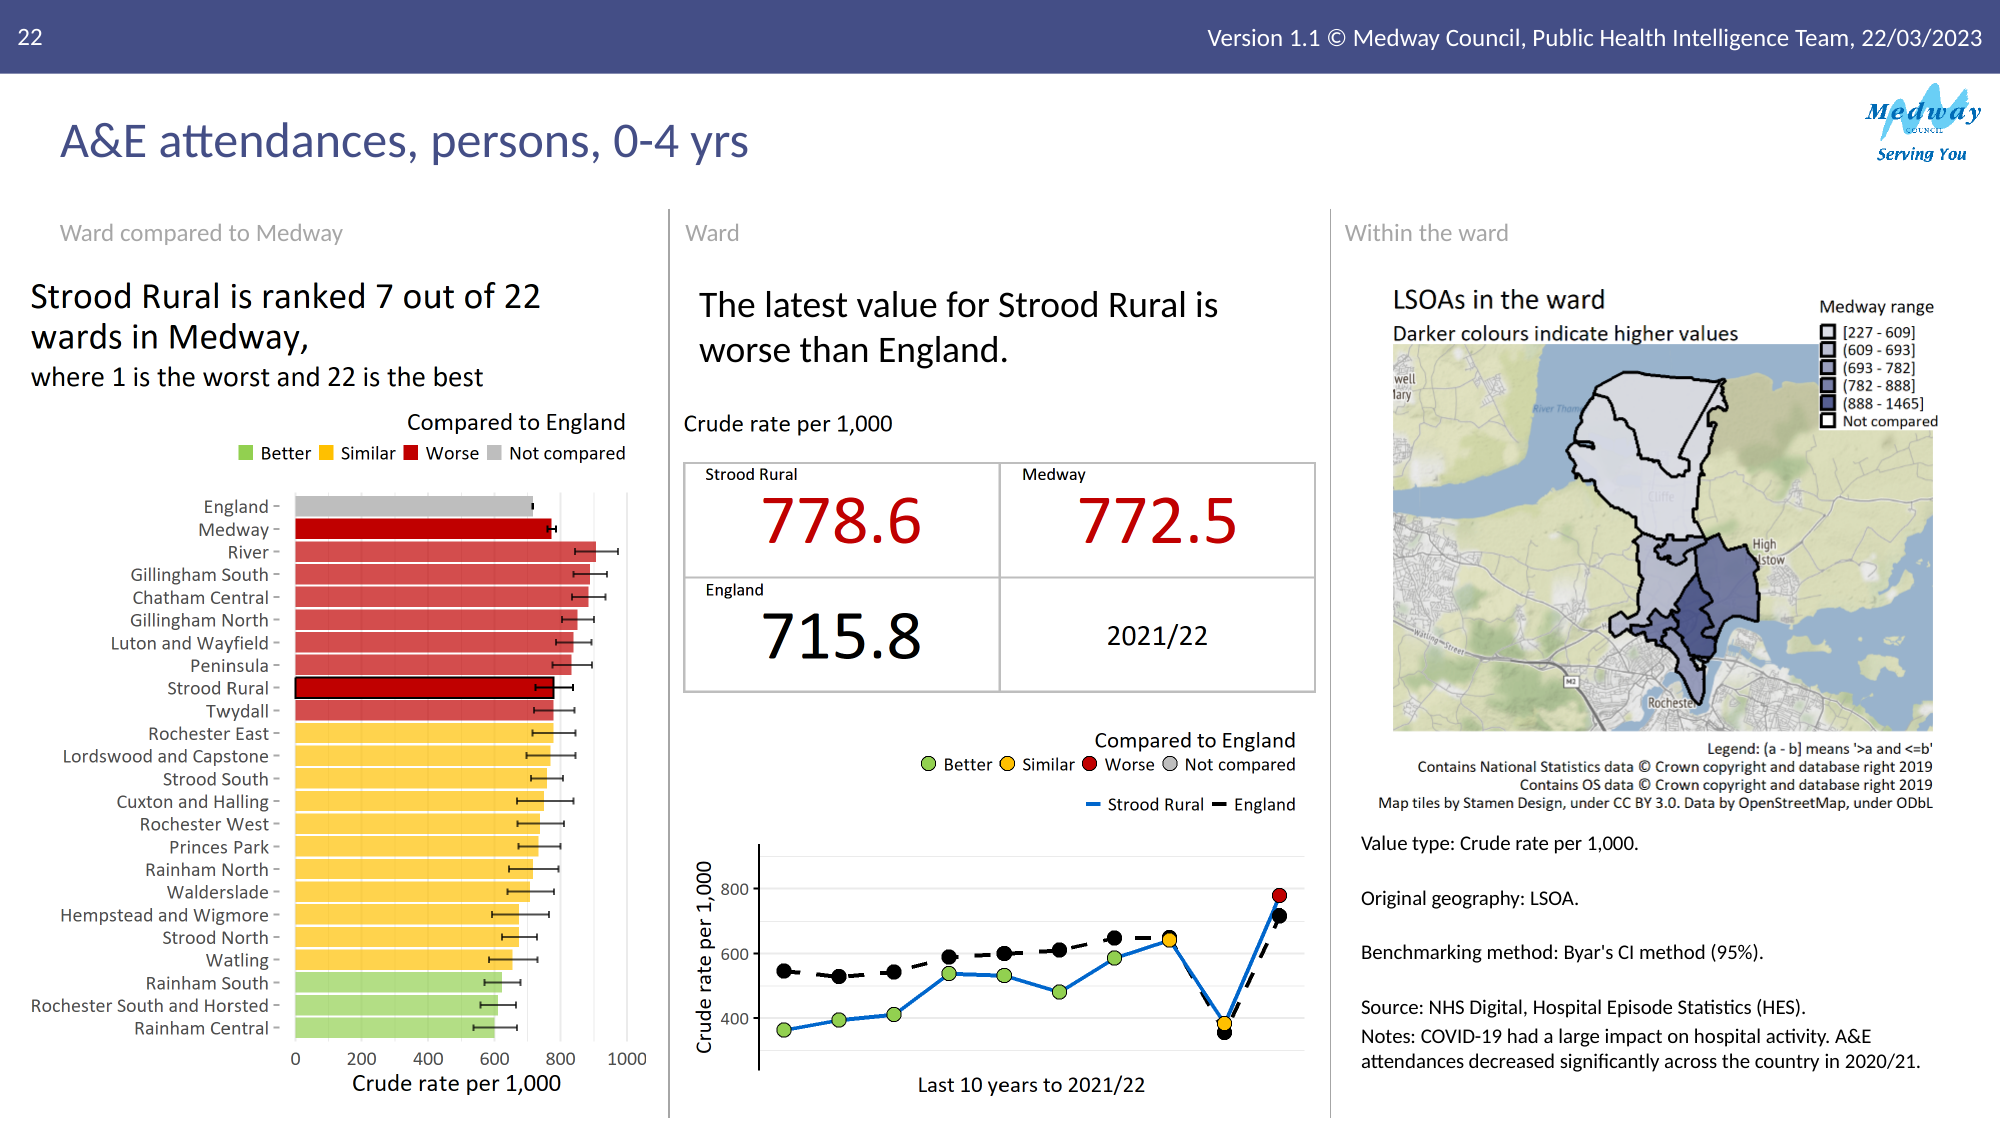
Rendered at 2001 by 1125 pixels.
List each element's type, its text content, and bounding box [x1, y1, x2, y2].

list Value type: Crude rate per 1,000. Original geography: LSOA. Benchmarking method: Byar's CI method (95%). Source: NHS Digital, Hospital Episode Statistics (HES). Notes: COVID-19 had a large impact on hospital activity. A&E attendances decreased significantly across the country in 2020/21. [1346, 822, 1981, 1106]
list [19, 271, 646, 1107]
title A&E attendances, persons, 0-4 yrs [45, 83, 1866, 191]
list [683, 710, 1316, 1107]
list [1345, 278, 1981, 811]
list The latest value for Strood Rural is worse than England. [684, 272, 1316, 386]
slide_number 22 [2, 5, 239, 66]
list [683, 403, 1316, 693]
picture [1866, 83, 1981, 162]
list Version 1.1 © Medway Council, Public Health Intelligence Team, 22/03/2023 [881, 2, 2000, 72]
